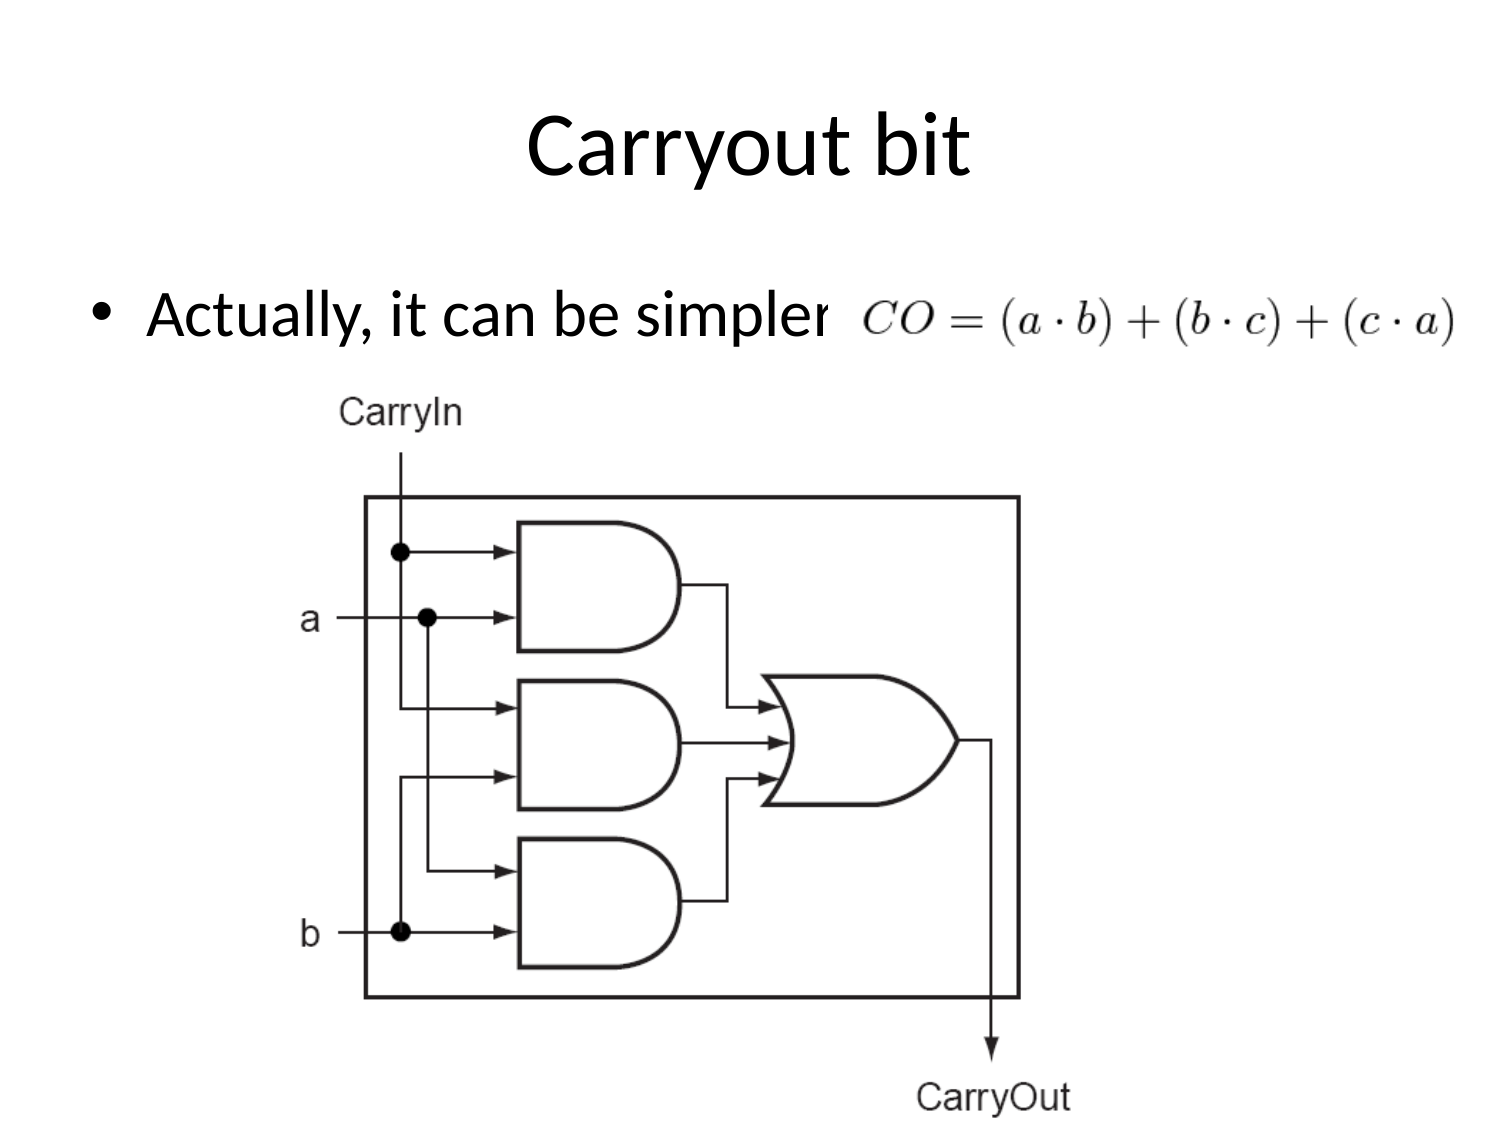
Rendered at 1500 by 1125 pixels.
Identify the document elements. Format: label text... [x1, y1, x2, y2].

list Actually, it can be simpler [75, 262, 1425, 375]
title Carryout bit [75, 45, 1425, 233]
picture [287, 274, 1500, 1125]
